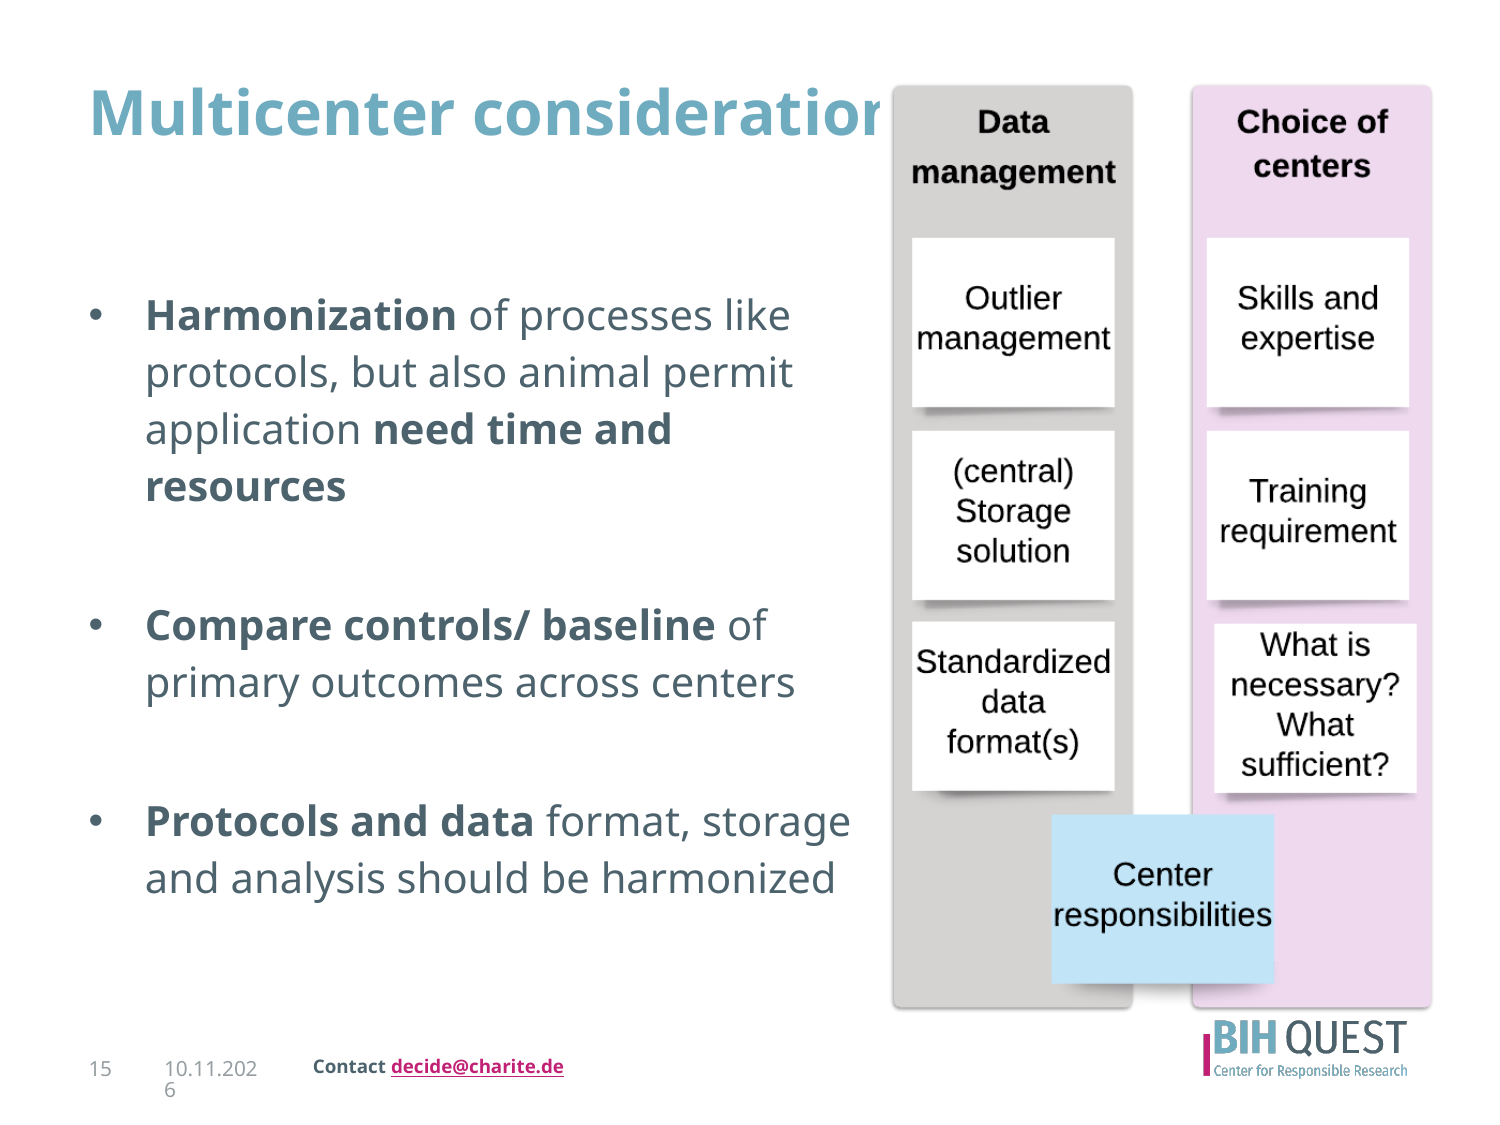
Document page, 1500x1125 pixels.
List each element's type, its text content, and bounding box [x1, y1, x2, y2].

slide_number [159, 1046, 266, 1083]
slide_number 15 [88, 1046, 136, 1083]
footer Contact decide@charite.de [312, 1046, 845, 1083]
title Multicenter considerations [88, 78, 879, 220]
picture [879, 78, 1443, 1095]
list Harmonization of processes like protocols, but also animal permit application need time and resources Compare controls/ baseline of primary outcomes across centers Protocols and data format, storage and analysis should be harmonized [88, 278, 879, 976]
